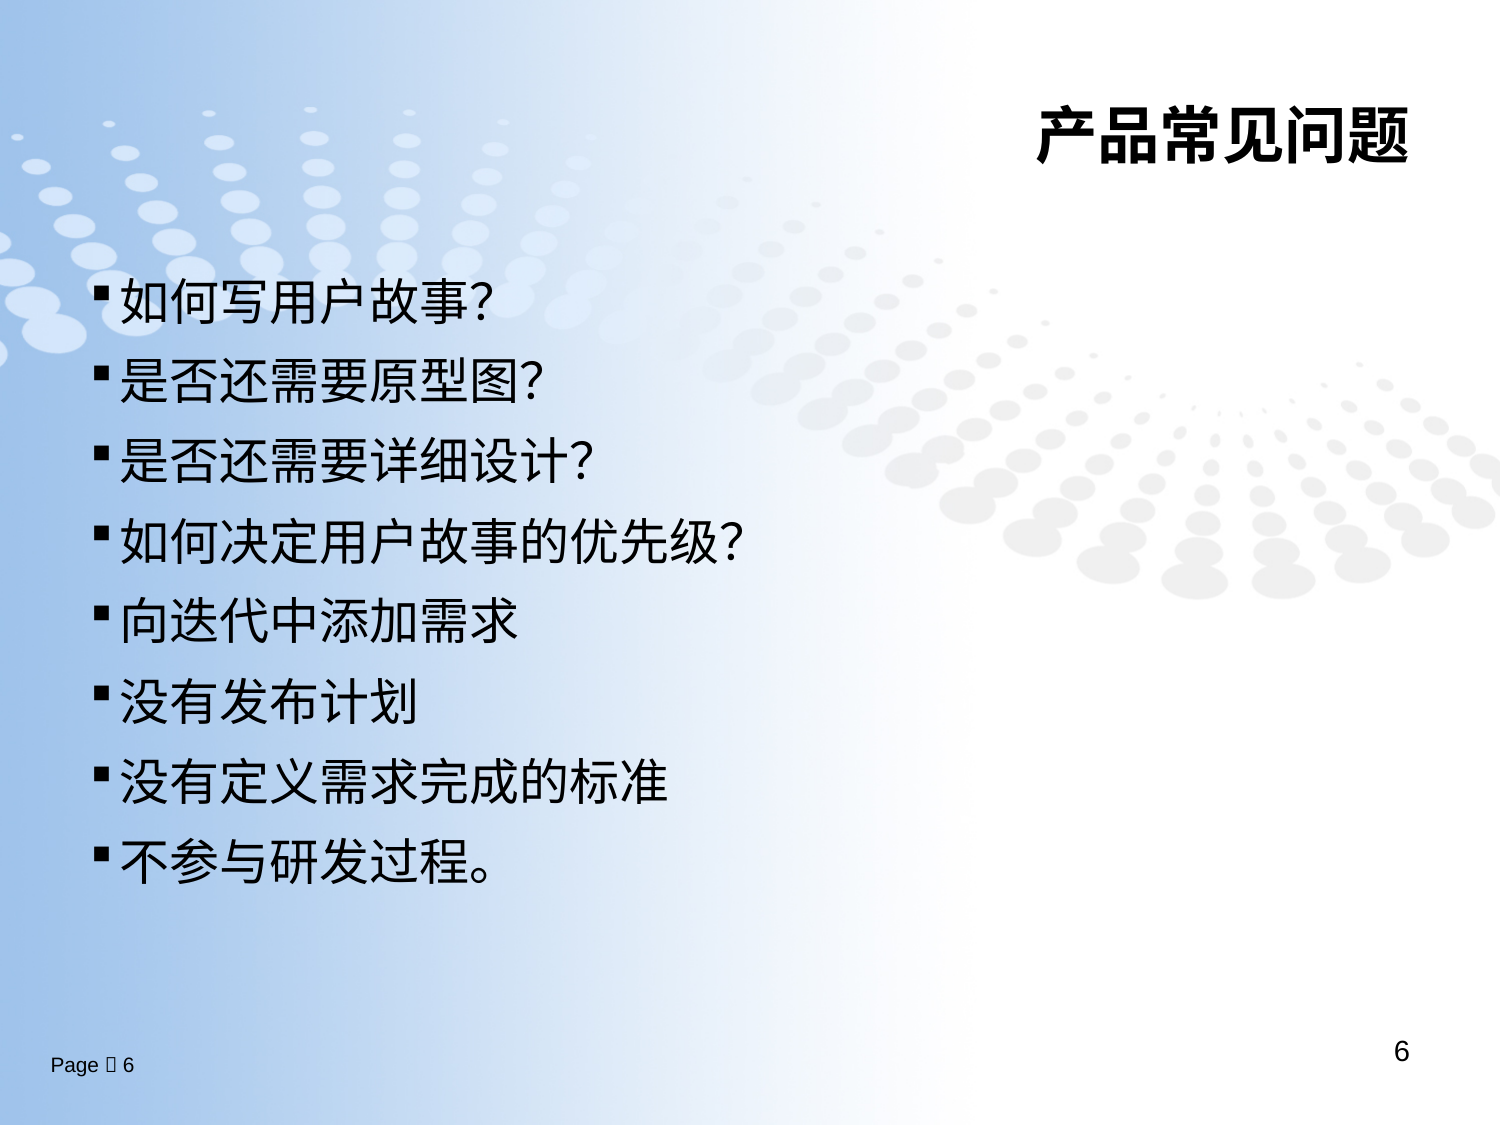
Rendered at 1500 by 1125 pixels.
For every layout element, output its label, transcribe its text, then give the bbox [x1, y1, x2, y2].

picture [0, 0, 1500, 1125]
slide_number 6 [1074, 1024, 1425, 1103]
list 如何写用户故事？ 是否还需要原型图？ 是否还需要详细设计？ 如何决定用户故事的优先级？ 向迭代中添加需求 没有发布计划 没有定义需求完成的标准 不参与研发过程。 [75, 262, 1425, 1005]
title 产品常见问题 [75, 45, 1425, 233]
